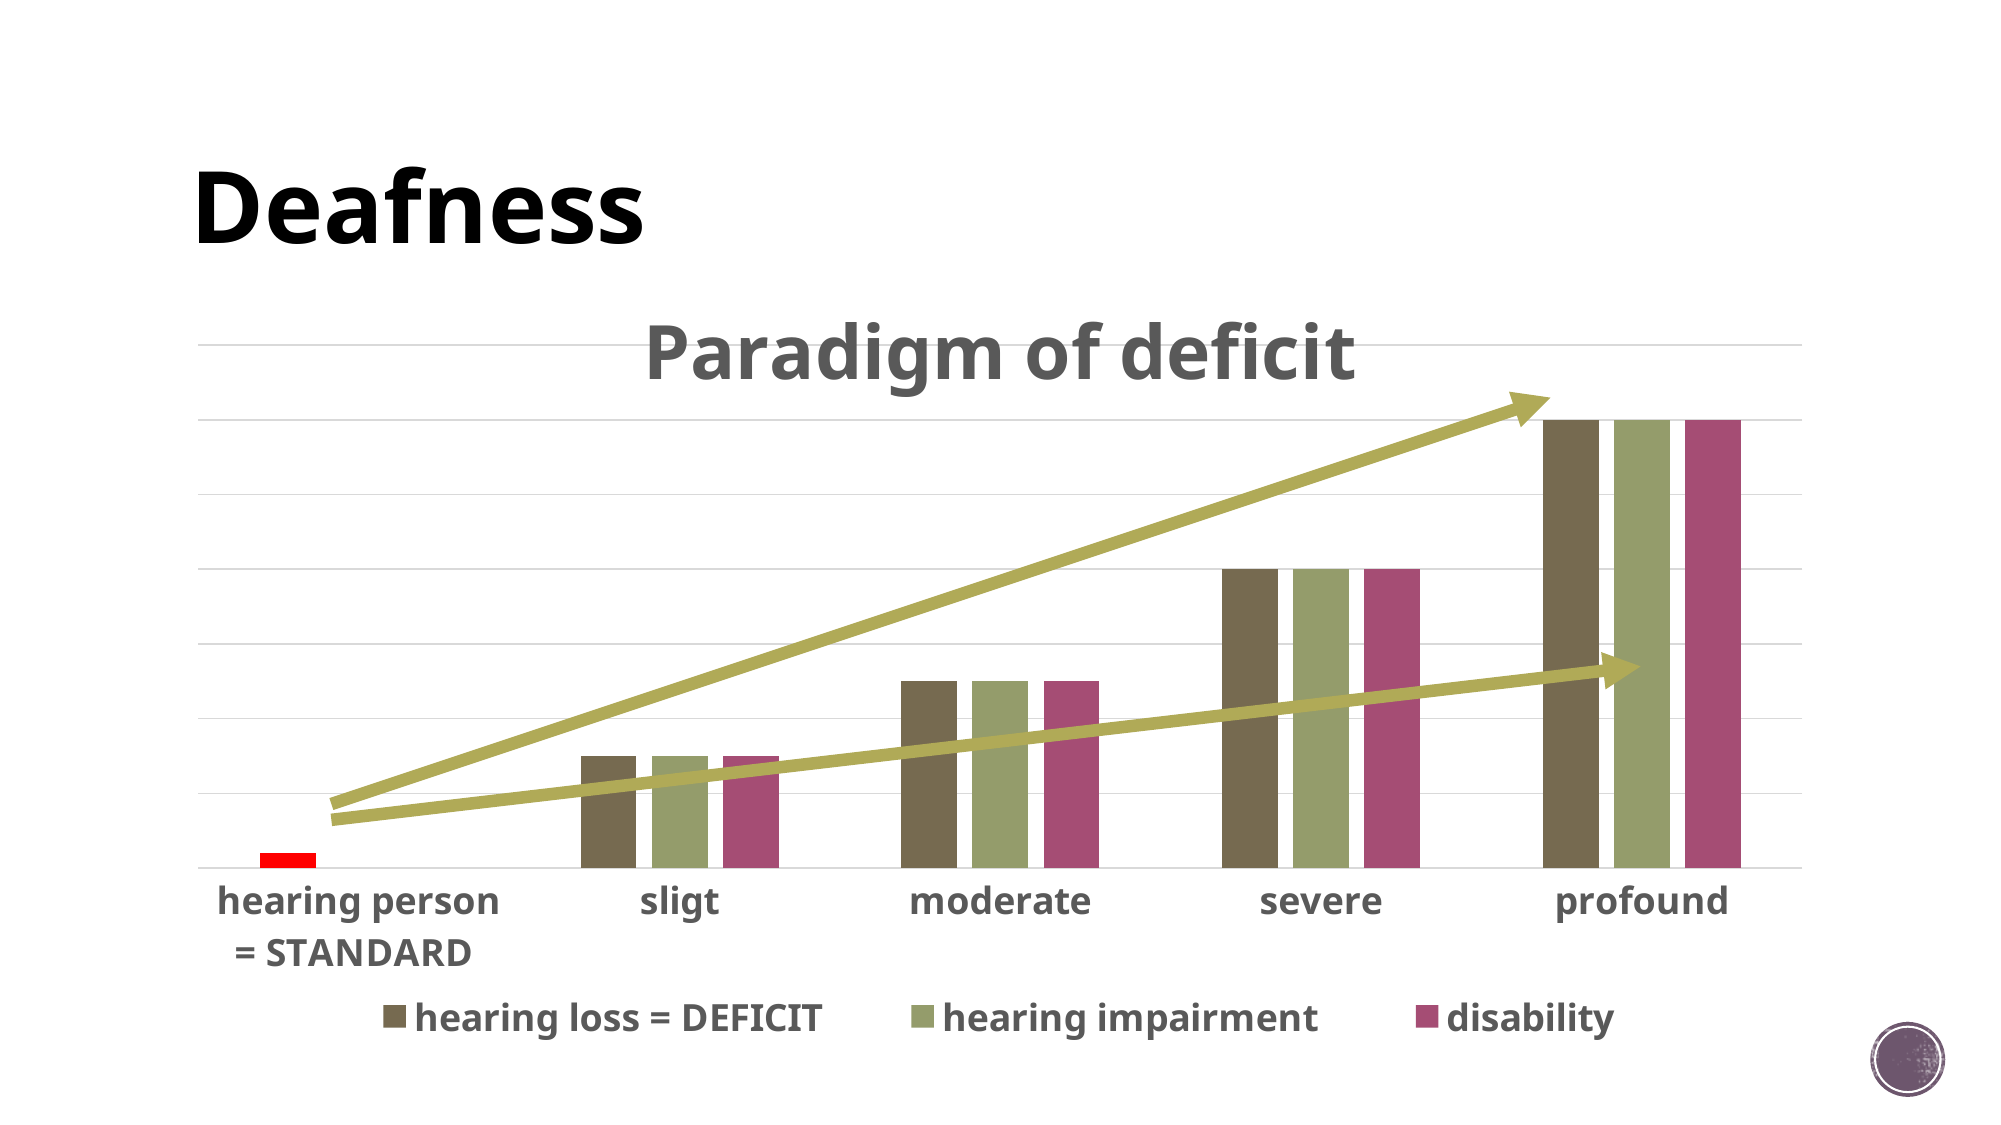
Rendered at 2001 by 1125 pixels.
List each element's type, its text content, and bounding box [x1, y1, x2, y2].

title Deafness [175, 79, 1826, 252]
chart [175, 254, 1824, 1054]
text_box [330, 666, 1642, 821]
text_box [335, 402, 1550, 665]
